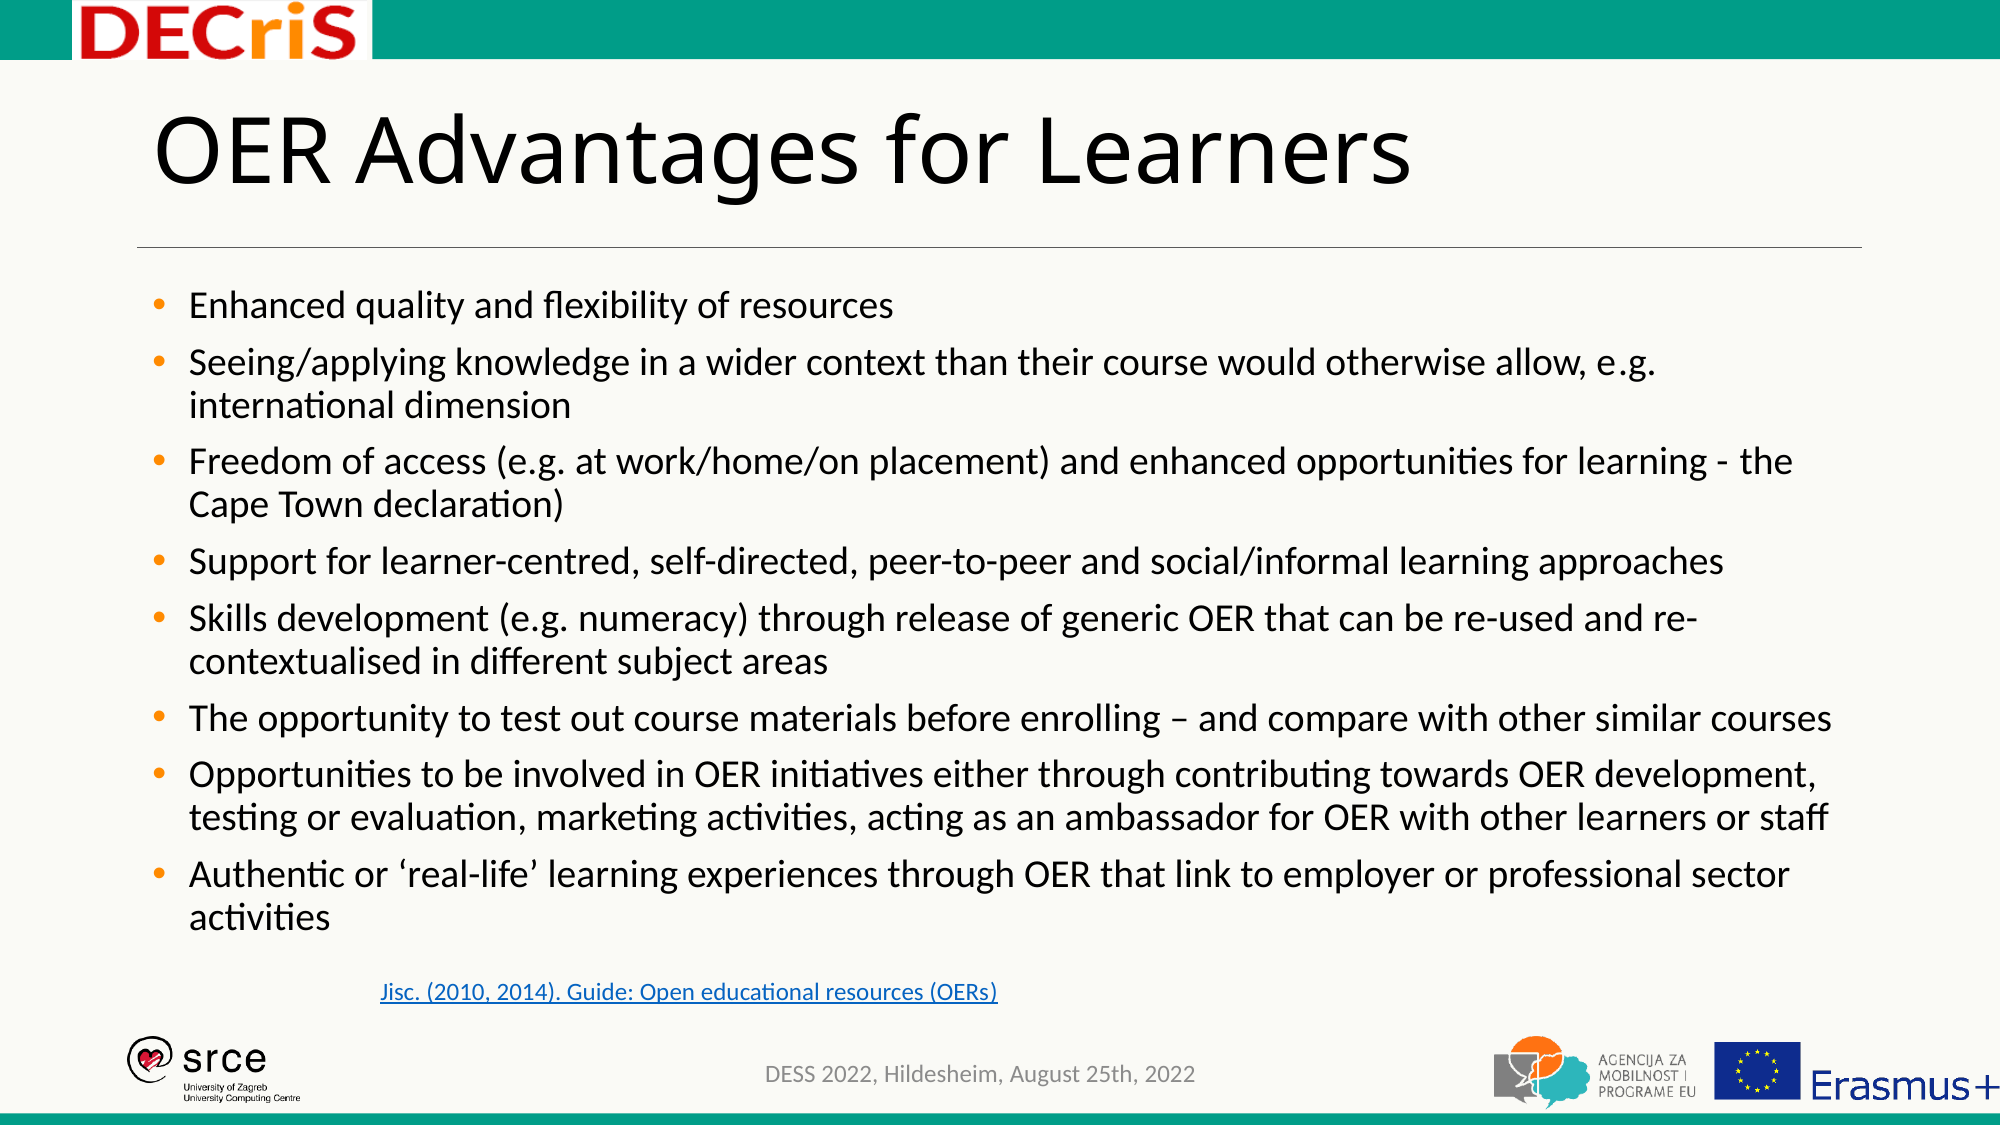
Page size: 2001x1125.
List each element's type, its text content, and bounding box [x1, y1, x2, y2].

footer DESS 2022, Hildesheim, August 25th, 2022 [494, 1042, 1468, 1103]
picture [127, 1036, 300, 1103]
title OER Advantages for Learners [137, 59, 1863, 248]
text_box Jisc. (2010, 2014). Guide: Open educational resources (OERs) [365, 967, 1350, 1013]
picture [1476, 1030, 2001, 1114]
picture [72, 0, 367, 60]
list Enhanced quality and flexibility of resources Seeing/applying knowledge in a wider context than their course would otherwise allow, e.g. international dimension Freedom of access (e.g. at work/home/on placement) and enhanced opportunities for learning - the Cape Town declaration) Support for learner-centred, self-directed, peer-to-peer and social/informal learning approaches Skills development (e.g. numeracy) through release of generic OER that can be re-used and re-contextualised in different subject areas The opportunity to test out course materials before enrolling – and compare with other similar courses Opportunities to be involved in OER initiatives either through contributing towards OER development, testing or evaluation, marketing activities, acting as an ambassador for OER with other learners or staff Authentic or ‘real-life’ learning experiences through OER that link to employer or professional sector activities [137, 277, 1863, 1014]
